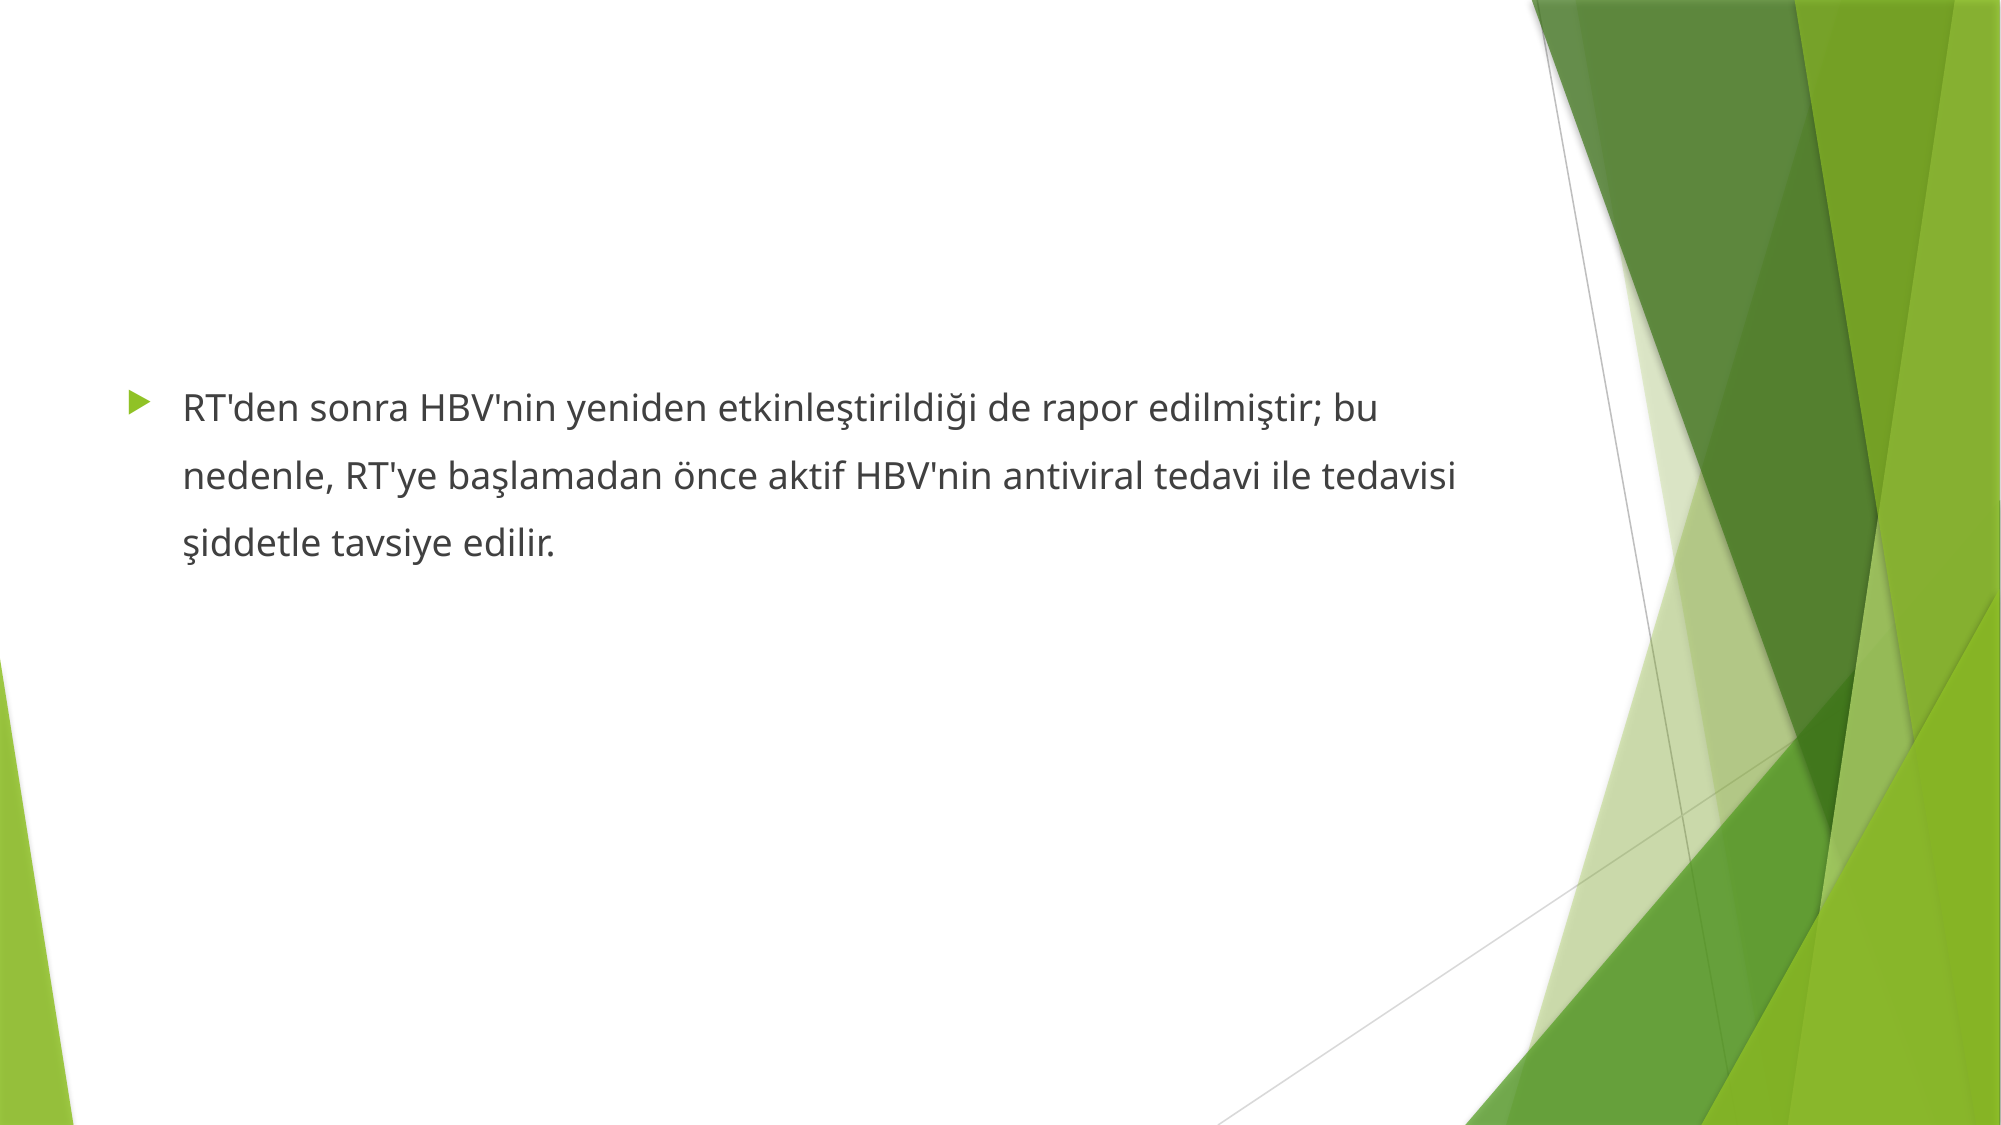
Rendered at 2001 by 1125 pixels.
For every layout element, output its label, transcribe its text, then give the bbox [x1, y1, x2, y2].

list RT'den sonra HBV'nin yeniden etkinleştirildiği de rapor edilmiştir; bu nedenle, RT'ye başlamadan önce aktif HBV'nin antiviral tedavi ile tedavisi şiddetle tavsiye edilir. [111, 354, 1522, 992]
